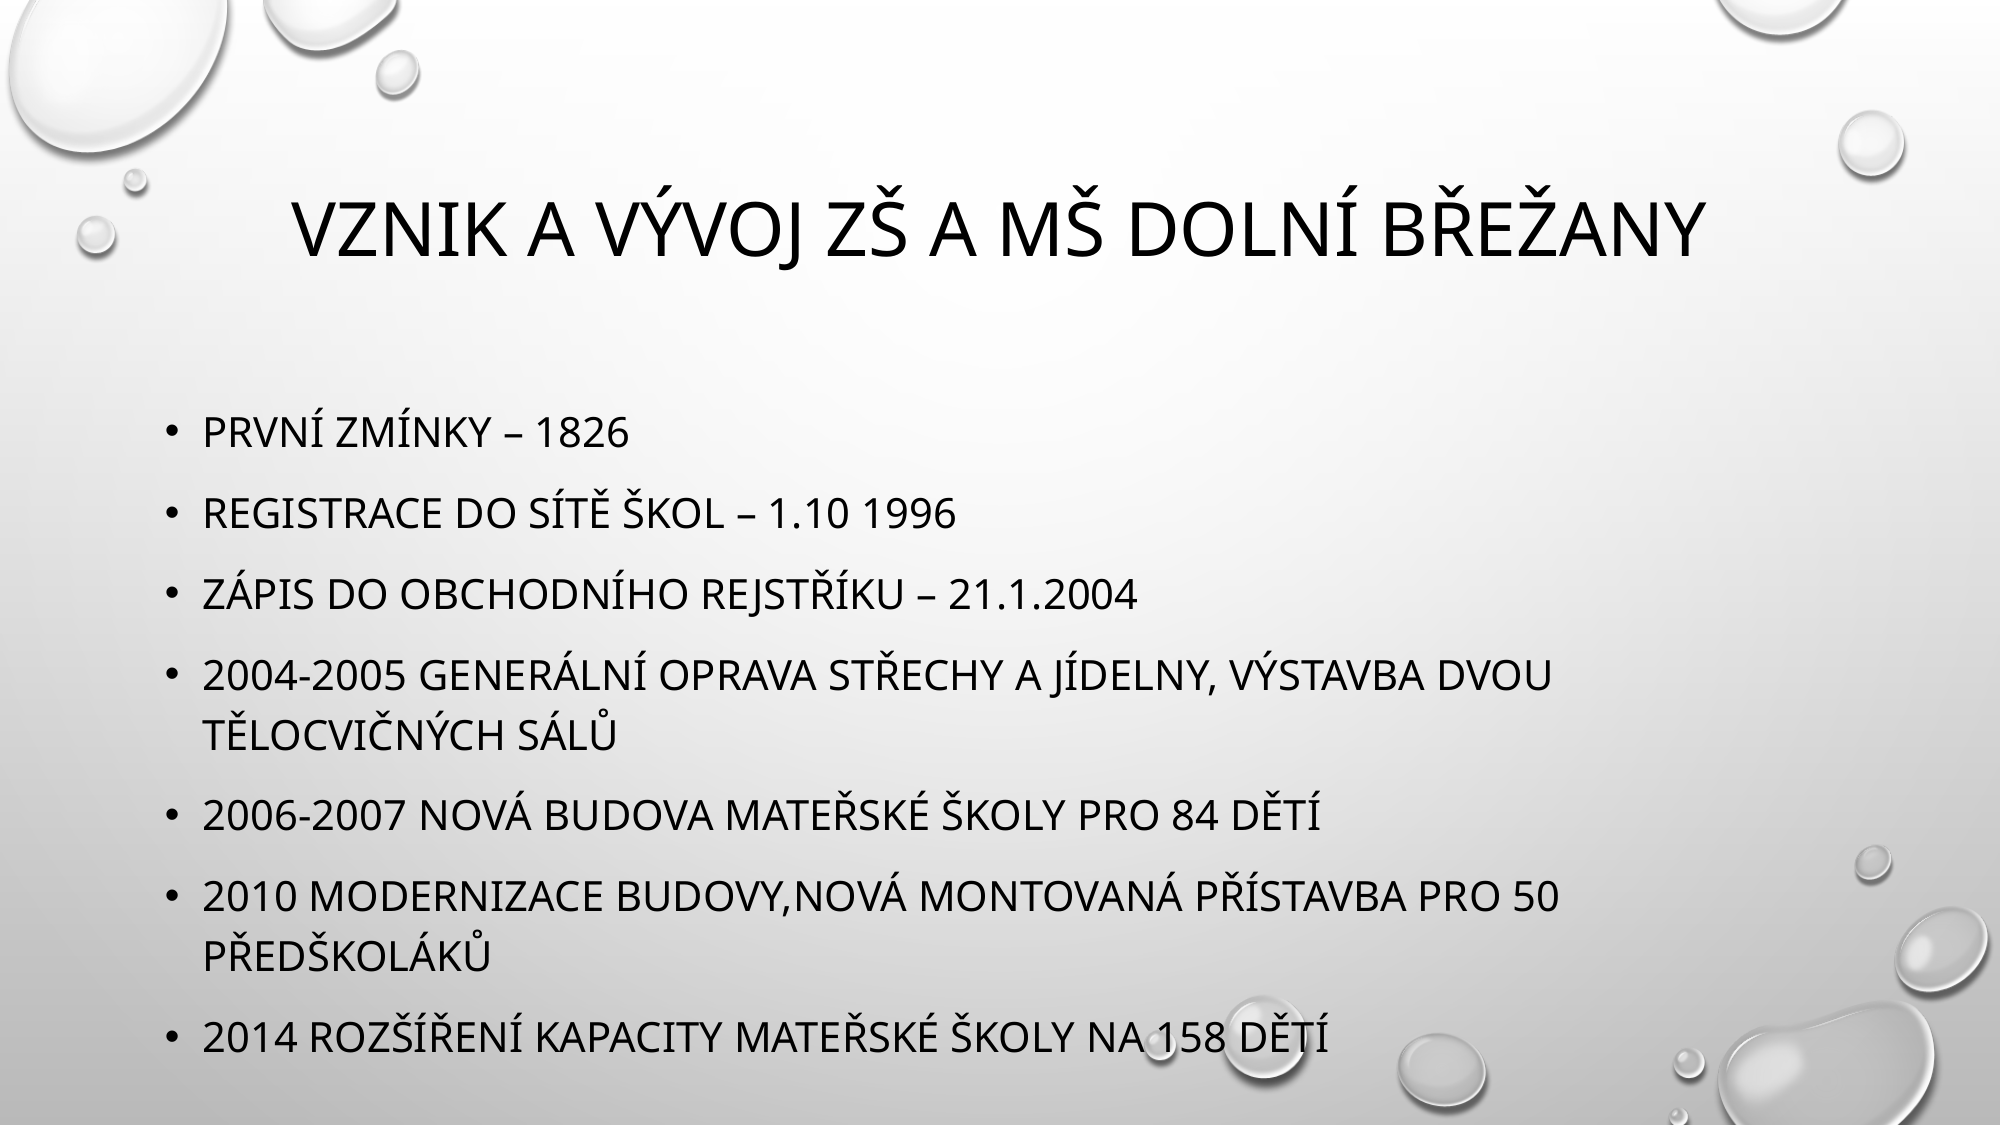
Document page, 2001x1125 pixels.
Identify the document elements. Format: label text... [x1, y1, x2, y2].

list První zmínky – 1826 Registrace do sítě škol – 1.10 1996 Zápis do obchodního rejstříku – 21.1.2004 2004-2005 generální oprava střechy a jídelny, výstavba dvou tělocvičných sálů 2006-2007 nová budova mateřské školy pro 84 dětí 2010 MODERNIZACE BUDOVY,nová montovaná přístavba pro 50 PŘEDŠKOLÁKŮ 2014 ROZŠÍŘENÍ KAPACITY MATEŘSKÉ ŠKOLY NA 158 DĚTÍ [149, 388, 1850, 950]
title Vznik a vývoj zš a mš dolní břežany [149, 101, 1851, 364]
picture [0, 0, 2000, 1125]
